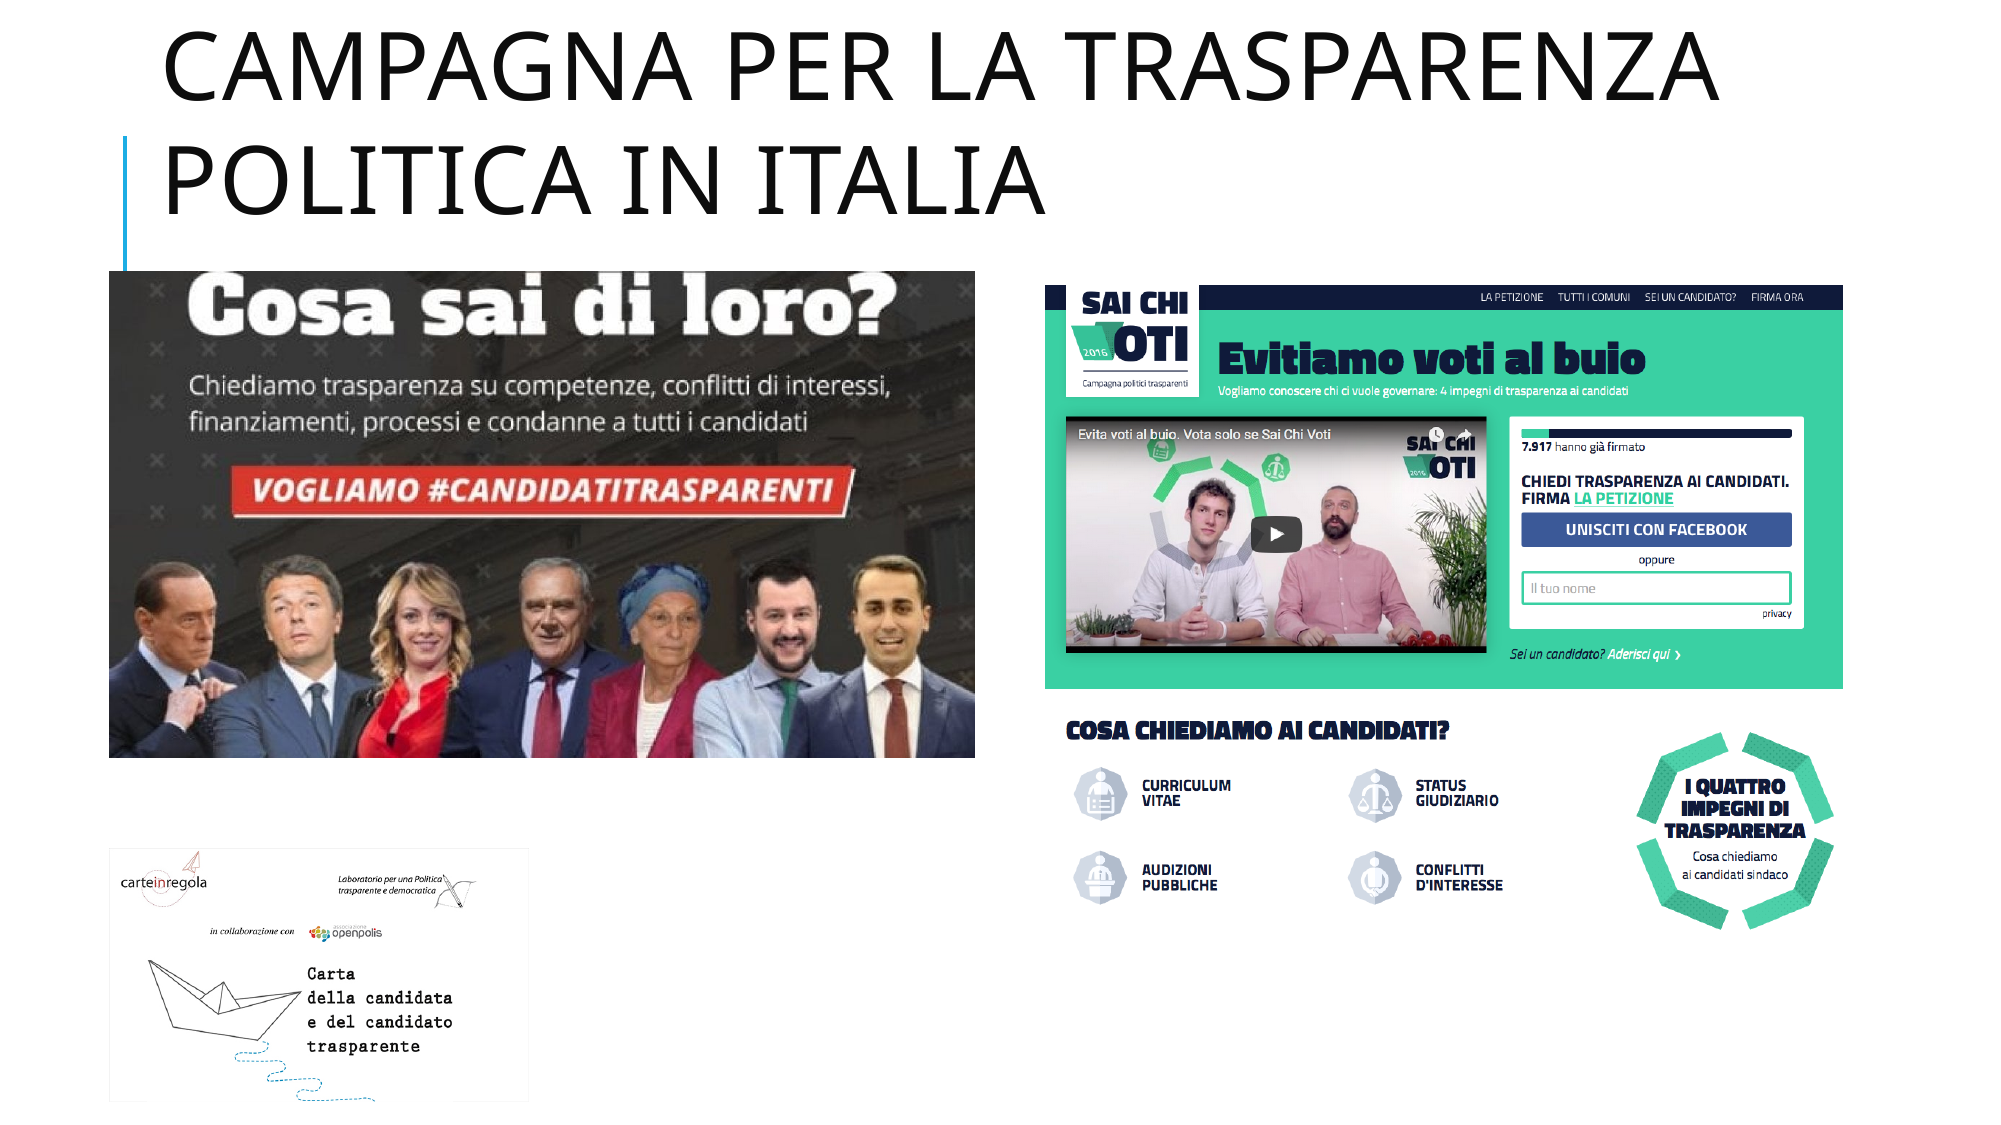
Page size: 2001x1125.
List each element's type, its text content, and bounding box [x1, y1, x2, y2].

picture [1045, 285, 1844, 932]
picture [109, 847, 530, 1103]
picture [109, 271, 975, 759]
title CAMPAGNA PER LA TRASPARENZA POLITICA IN ITALIA [145, 0, 1740, 245]
